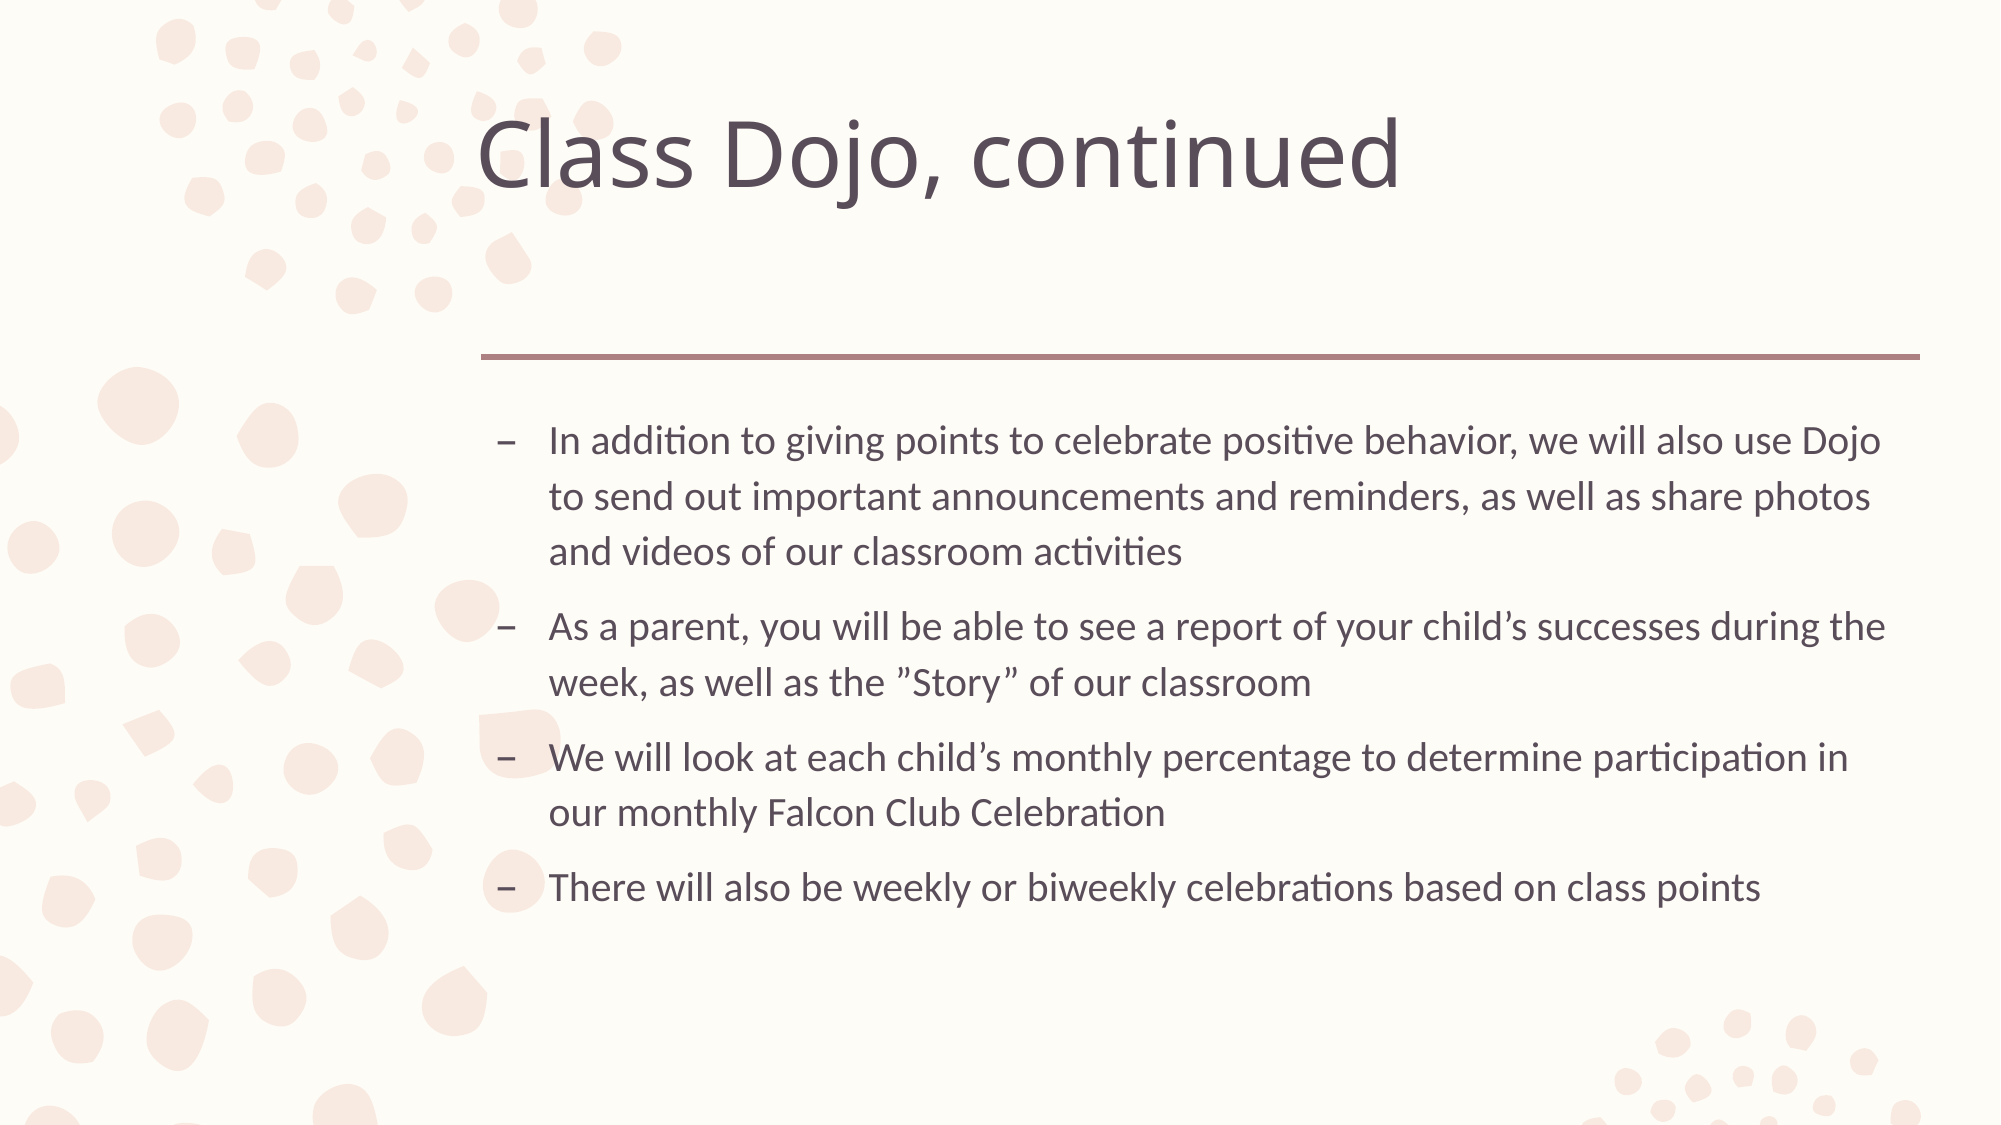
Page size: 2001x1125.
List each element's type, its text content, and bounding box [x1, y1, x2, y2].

title Class Dojo, continued [460, 93, 1920, 350]
list In addition to giving points to celebrate positive behavior, we will also use Dojo to send out important announcements and reminders, as well as share photos and videos of our classroom activities As a parent, you will be able to see a report of your child’s successes during the week, as well as the ”Story” of our classroom We will look at each child’s monthly percentage to determine participation in our monthly Falcon Club Celebration There will also be weekly or biweekly celebrations based on class points [481, 399, 1920, 999]
